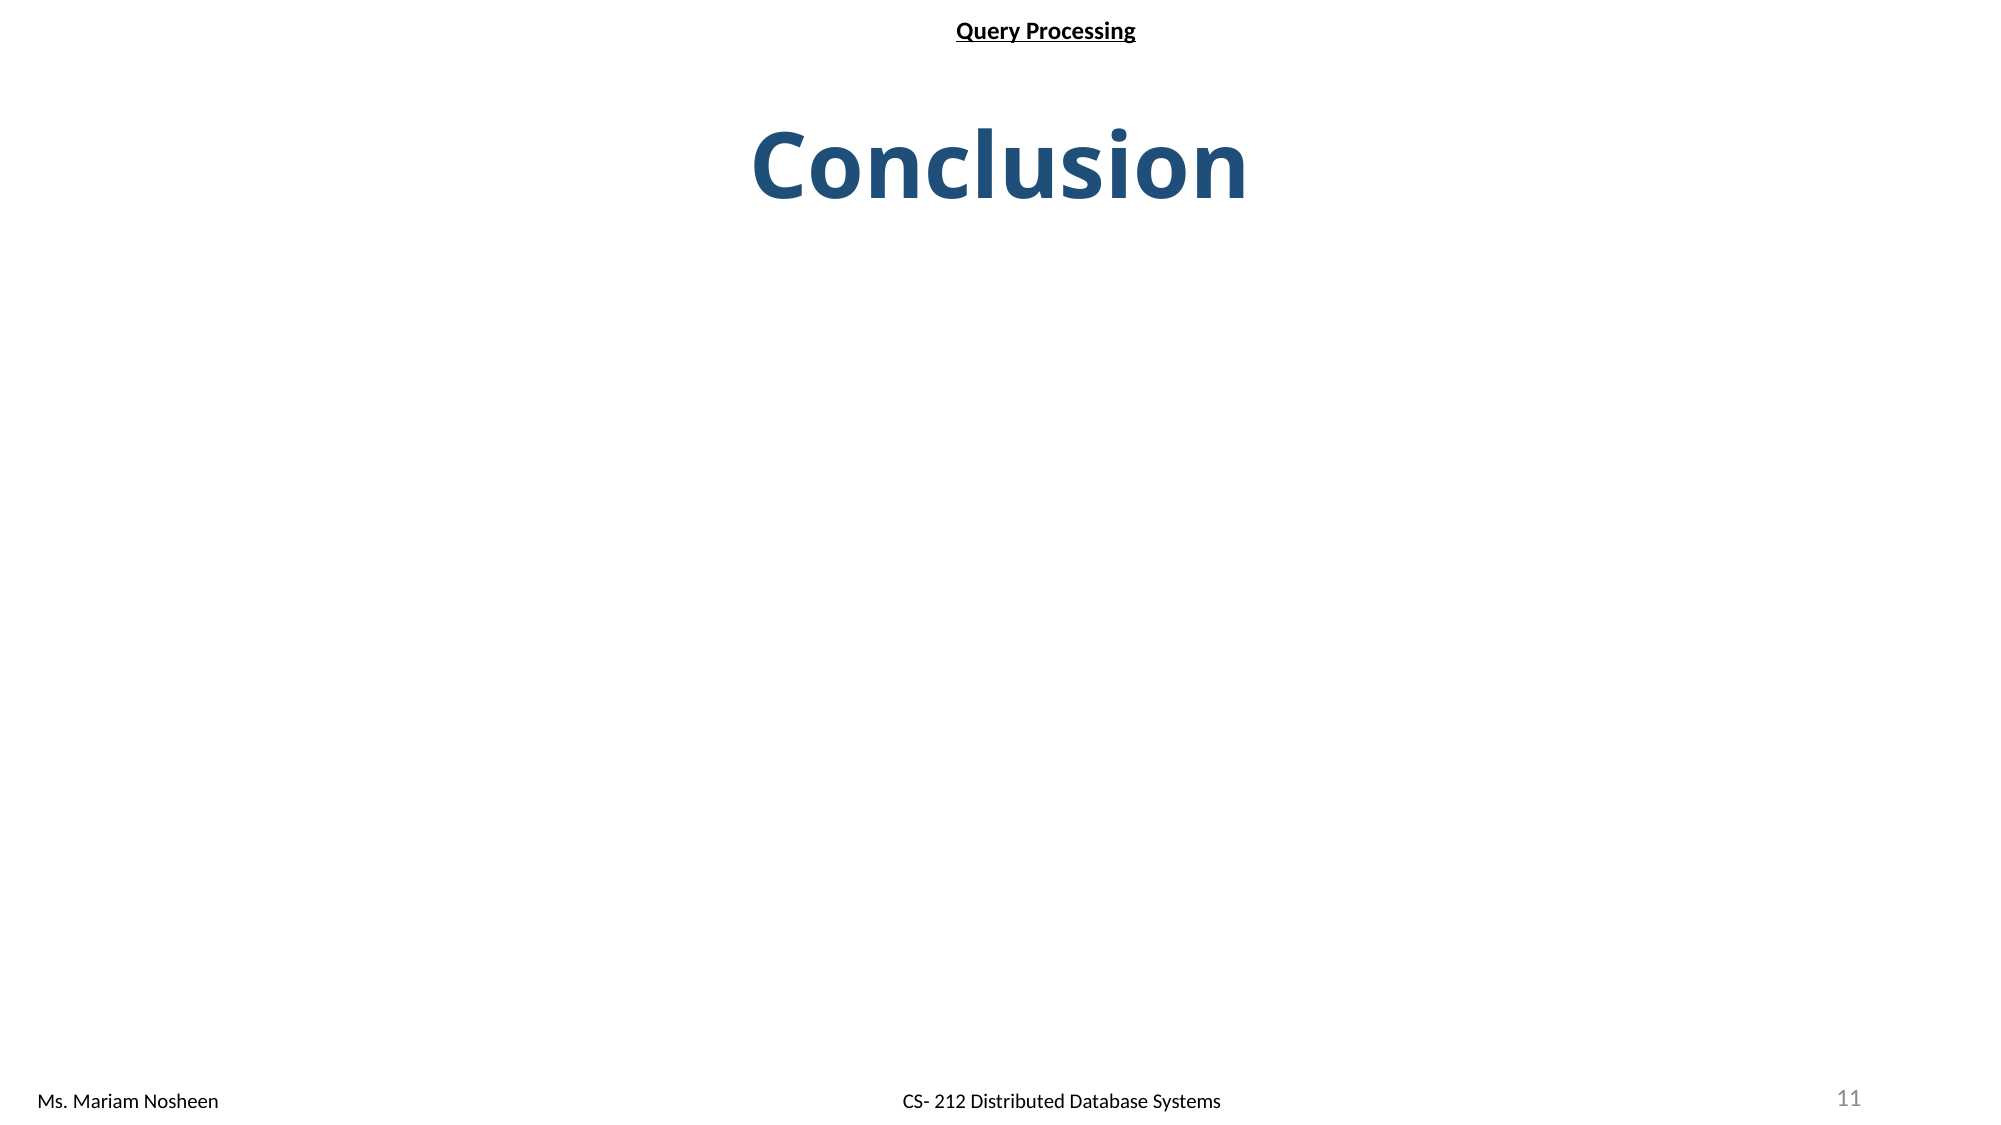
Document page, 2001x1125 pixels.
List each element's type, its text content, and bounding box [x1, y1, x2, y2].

title Conclusion [137, 59, 1863, 278]
text_box CS- 212 Distributed Database Systems [888, 1080, 1408, 1121]
slide_number 11 [1426, 1066, 1877, 1125]
text_box Query Processing [941, 6, 1257, 82]
text_box Ms. Mariam Nosheen [22, 1080, 316, 1121]
